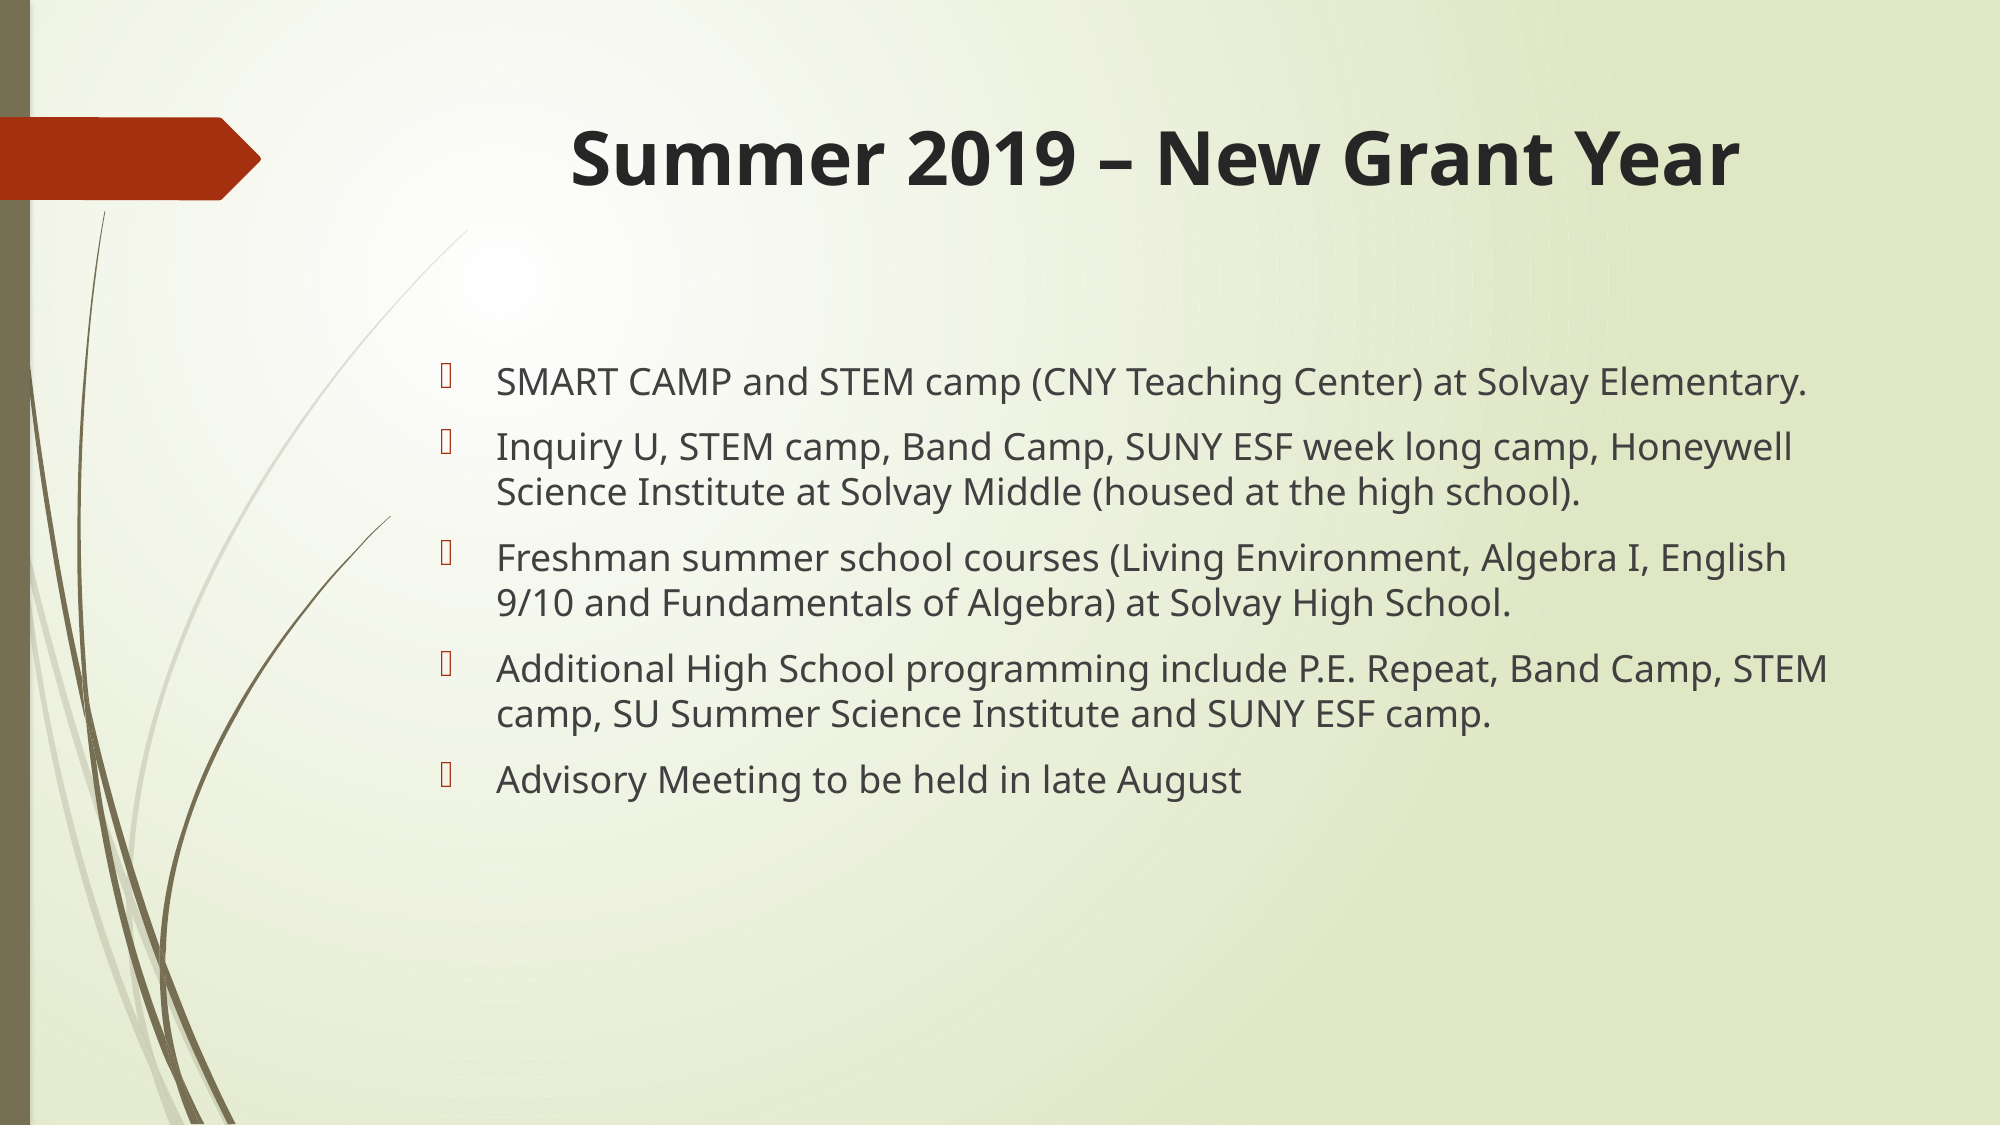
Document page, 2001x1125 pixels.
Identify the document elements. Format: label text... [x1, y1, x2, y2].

title Summer 2019 – New Grant Year [425, 102, 1888, 313]
list SMART CAMP and STEM camp (CNY Teaching Center) at Solvay Elementary. Inquiry U, STEM camp, Band Camp, SUNY ESF week long camp, Honeywell Science Institute at Solvay Middle (housed at the high school). Freshman summer school courses (Living Environment, Algebra I, English 9/10 and Fundamentals of Algebra) at Solvay High School. Additional High School programming include P.E. Repeat, Band Camp, STEM camp, SU Summer Science Institute and SUNY ESF camp. Advisory Meeting to be held in late August [424, 350, 1888, 970]
